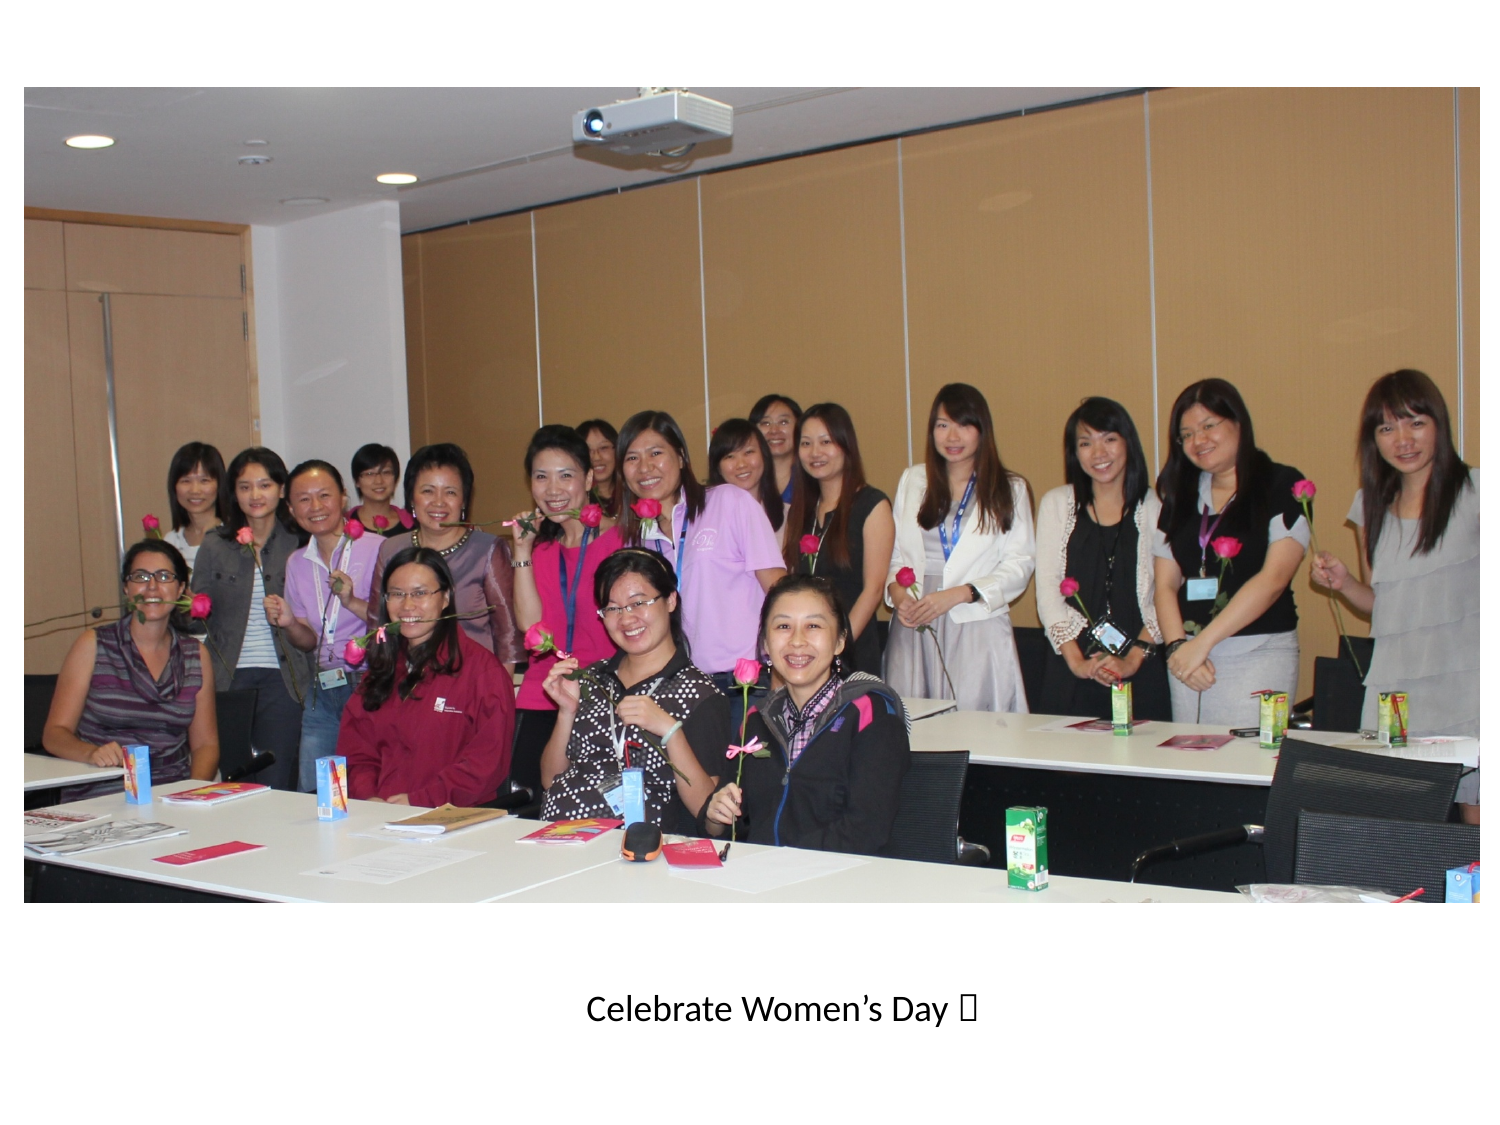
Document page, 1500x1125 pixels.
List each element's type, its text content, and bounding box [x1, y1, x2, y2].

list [24, 87, 1480, 903]
text_box Celebrate Women’s Day  [164, 976, 1402, 1036]
